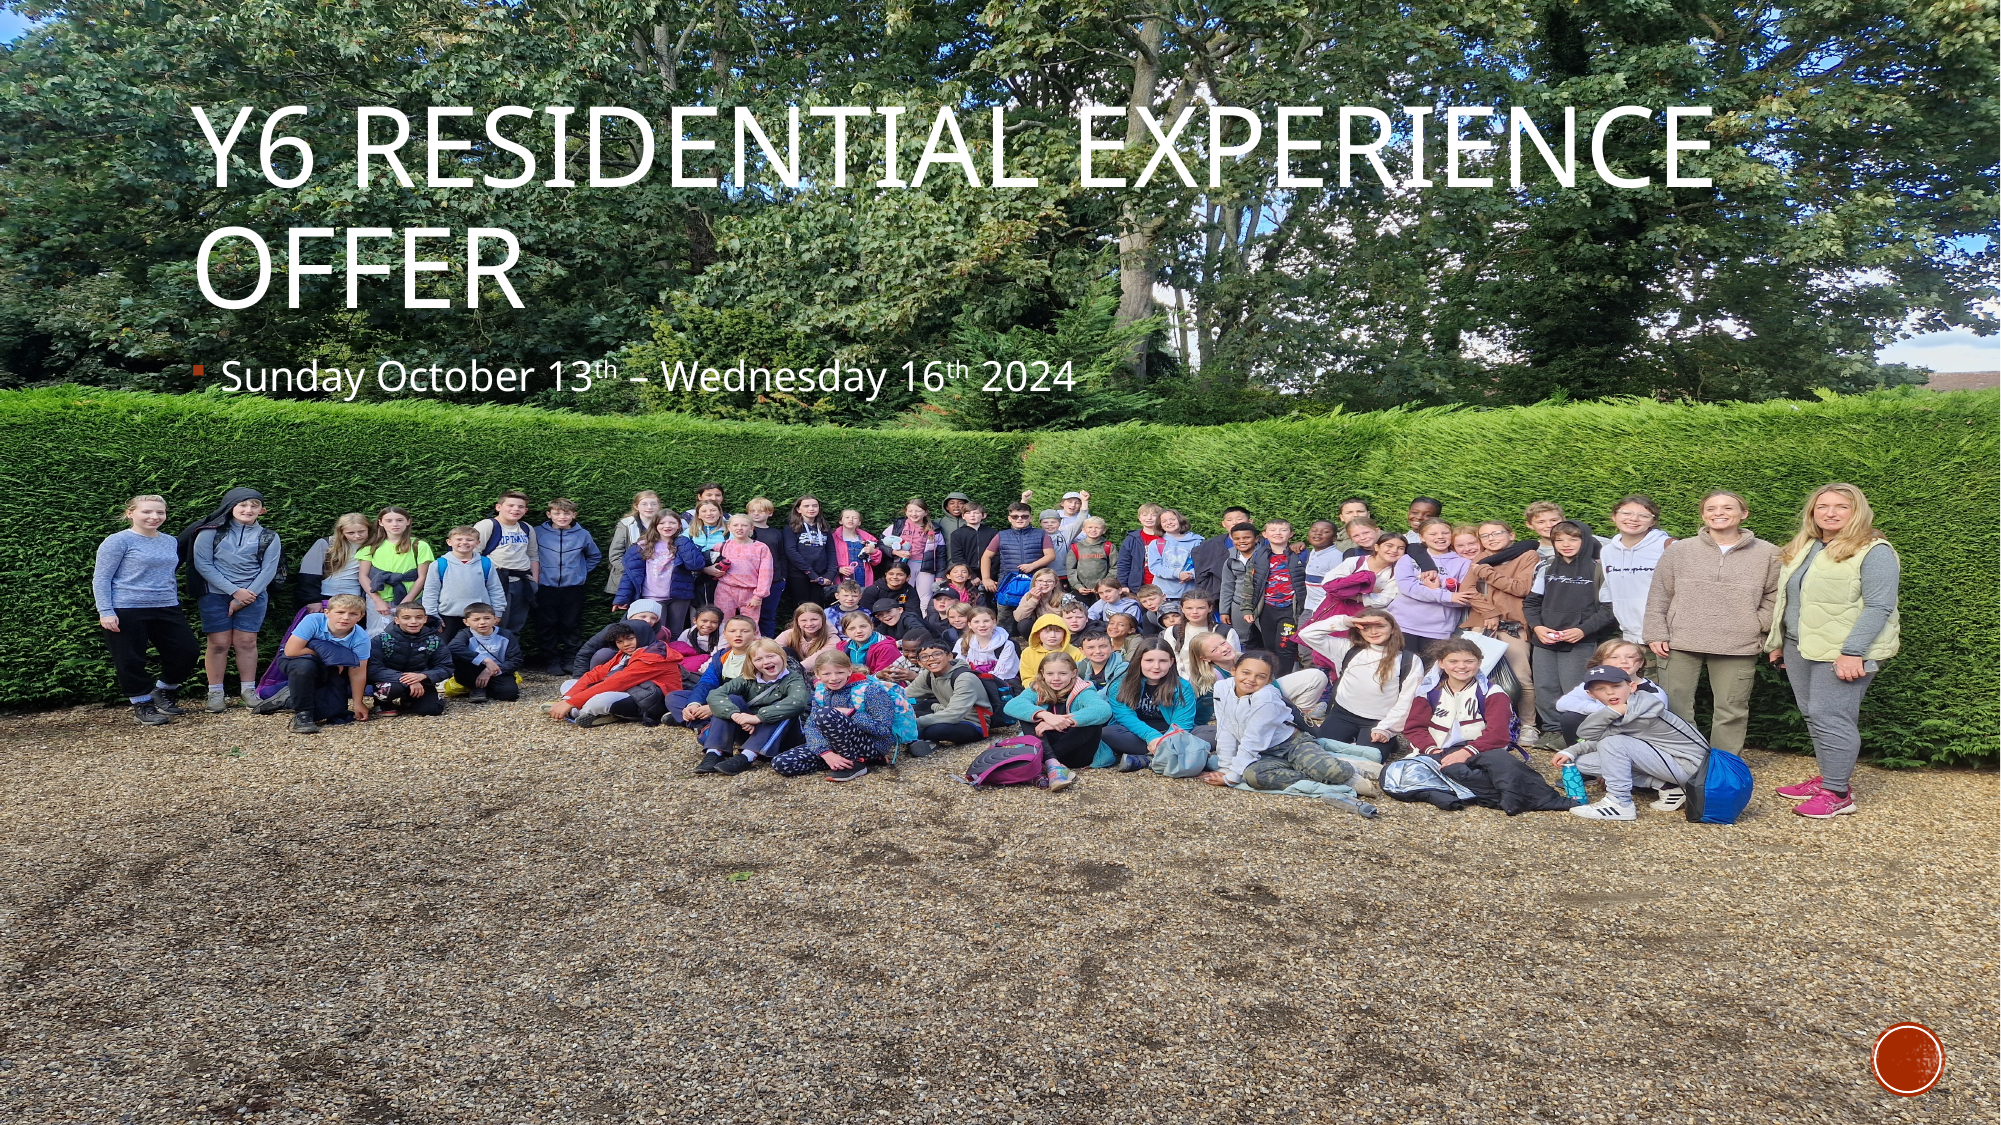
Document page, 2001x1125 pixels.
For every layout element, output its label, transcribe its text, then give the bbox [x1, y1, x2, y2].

picture [0, 0, 2001, 1125]
title Y6 Residential experience offer [175, 79, 1826, 344]
list Sunday October 13th – Wednesday 16th 2024 [175, 348, 1826, 1013]
